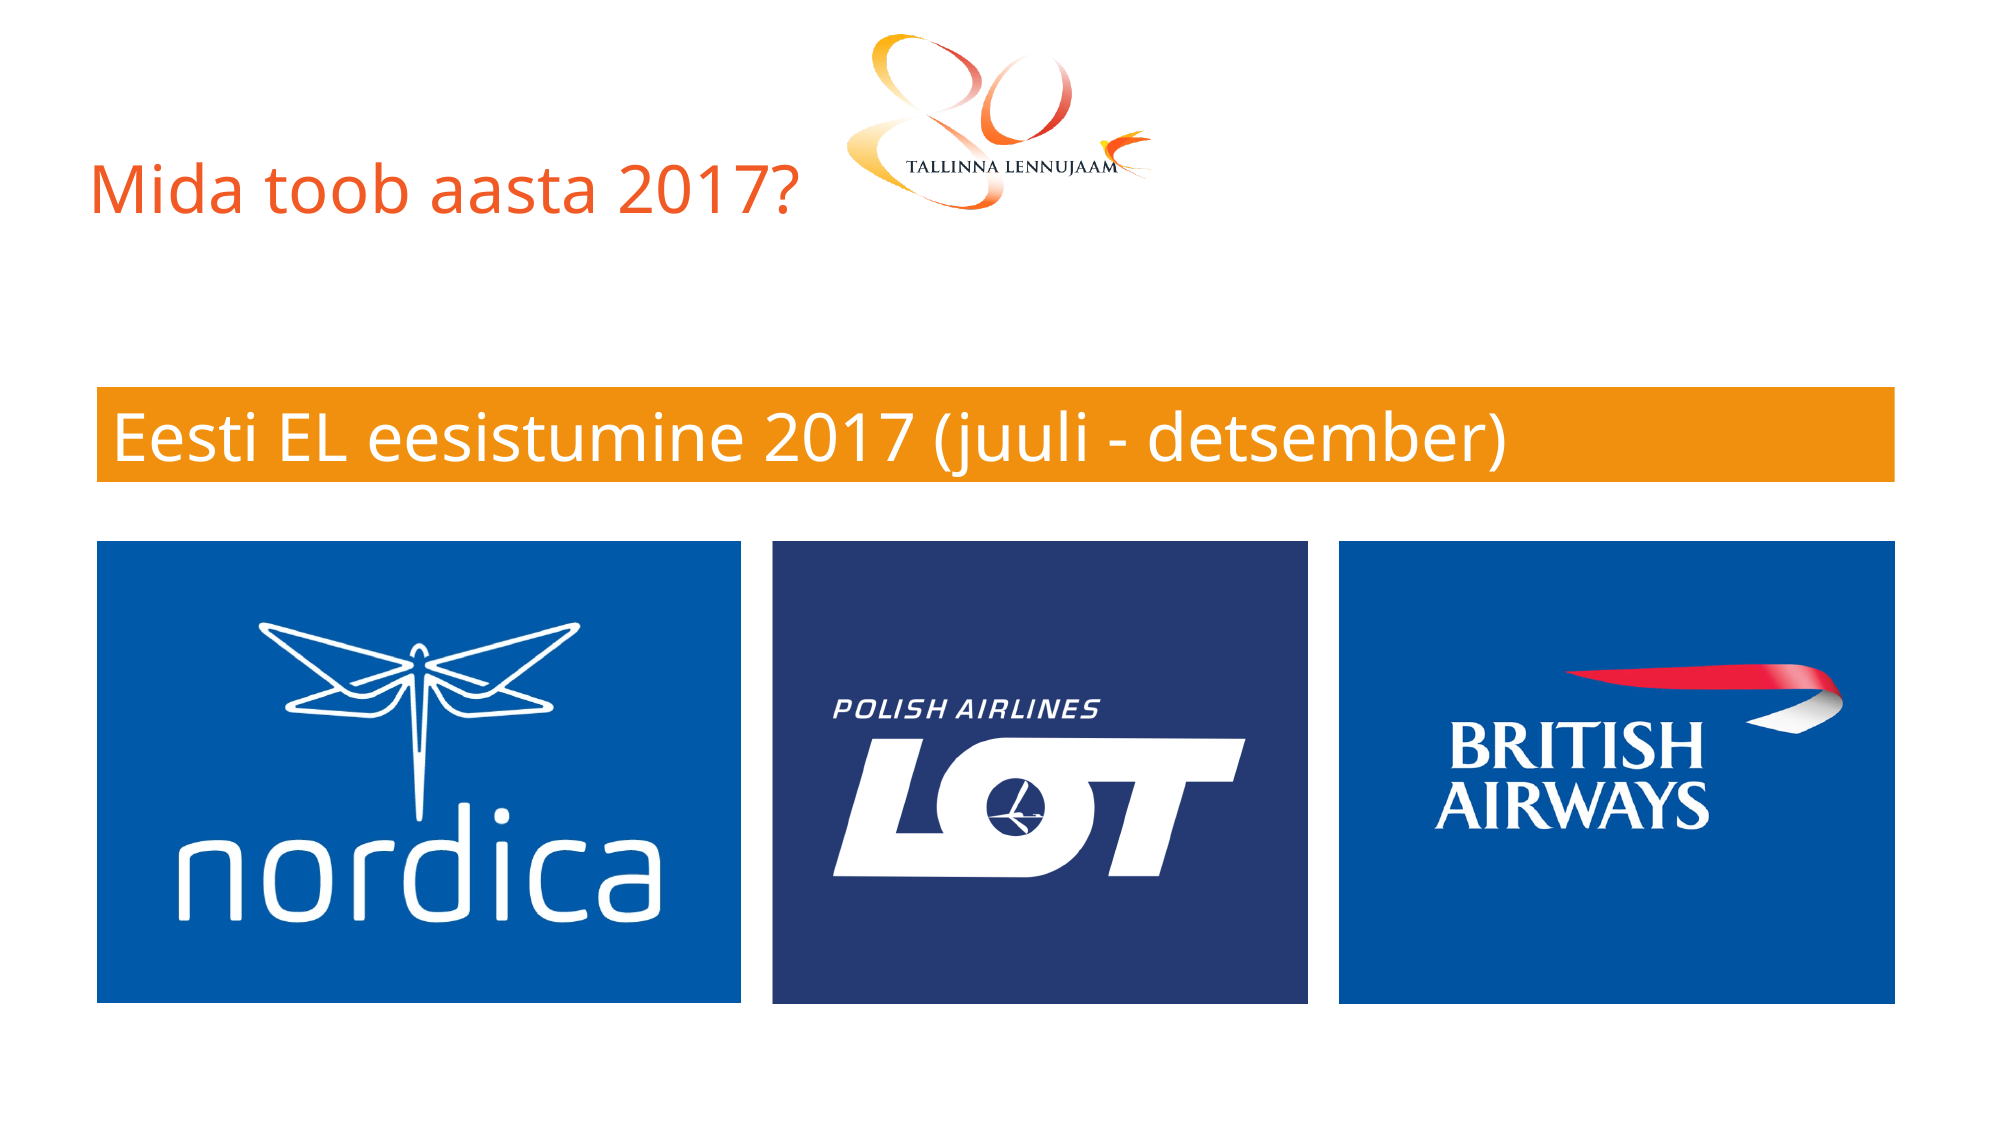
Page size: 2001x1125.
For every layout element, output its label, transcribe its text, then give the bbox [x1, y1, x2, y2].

picture [1338, 541, 1895, 1004]
picture [96, 541, 741, 1003]
picture [845, 33, 1153, 83]
picture [772, 541, 1308, 1004]
title Mida toob aasta 2017? [73, 83, 1764, 302]
text_box Eesti EL eesistumine 2017 (juuli - detsember) [97, 387, 1895, 482]
